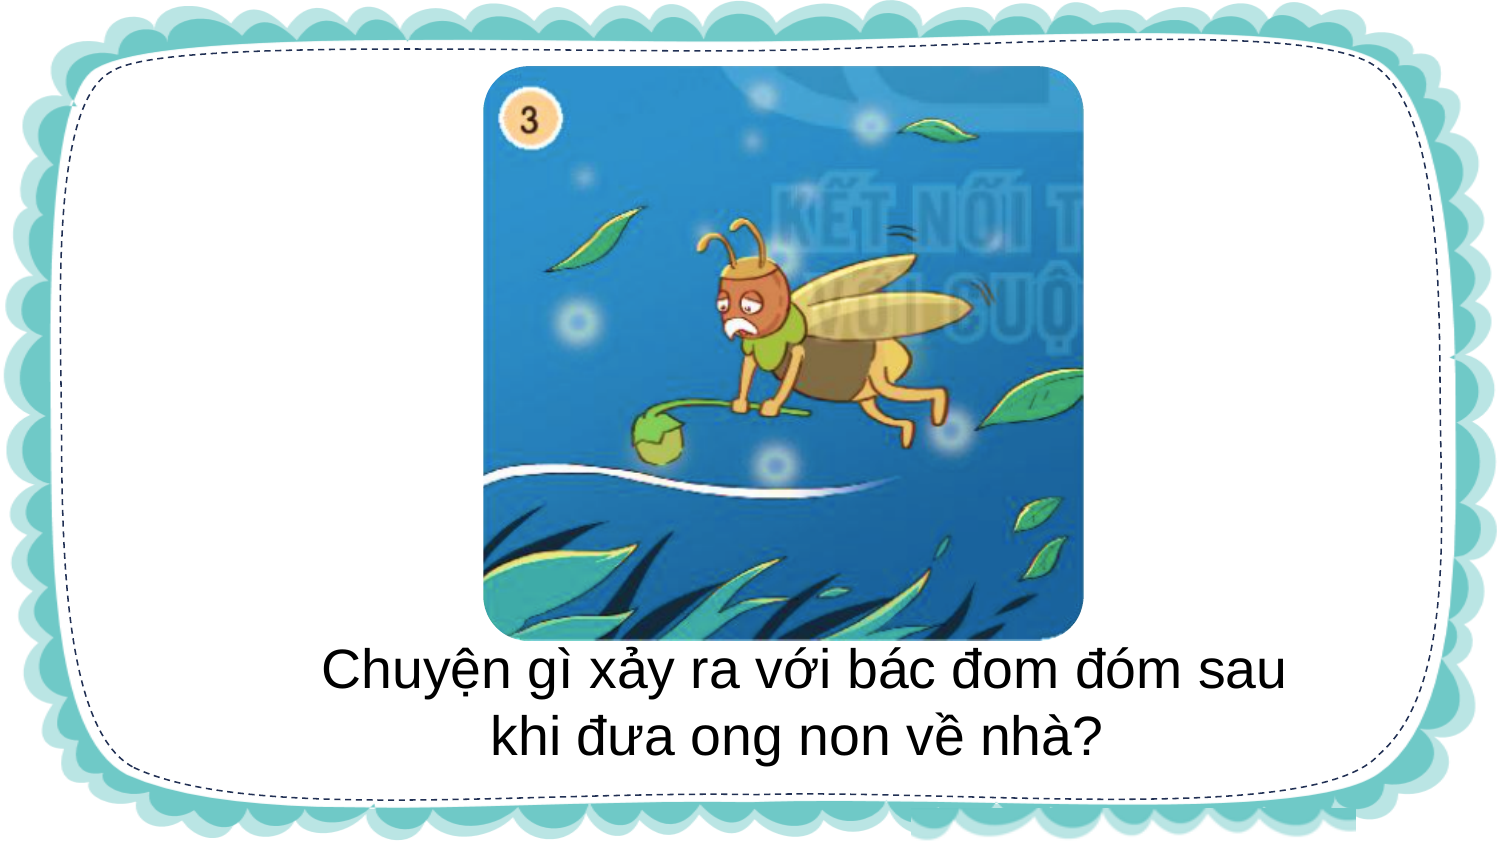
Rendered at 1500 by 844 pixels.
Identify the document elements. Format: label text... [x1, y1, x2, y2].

picture [0, 0, 1500, 844]
text_box Chuyện gì xảy ra với bác đom đóm sau khi đưa ong non về nhà? [281, 619, 1330, 780]
